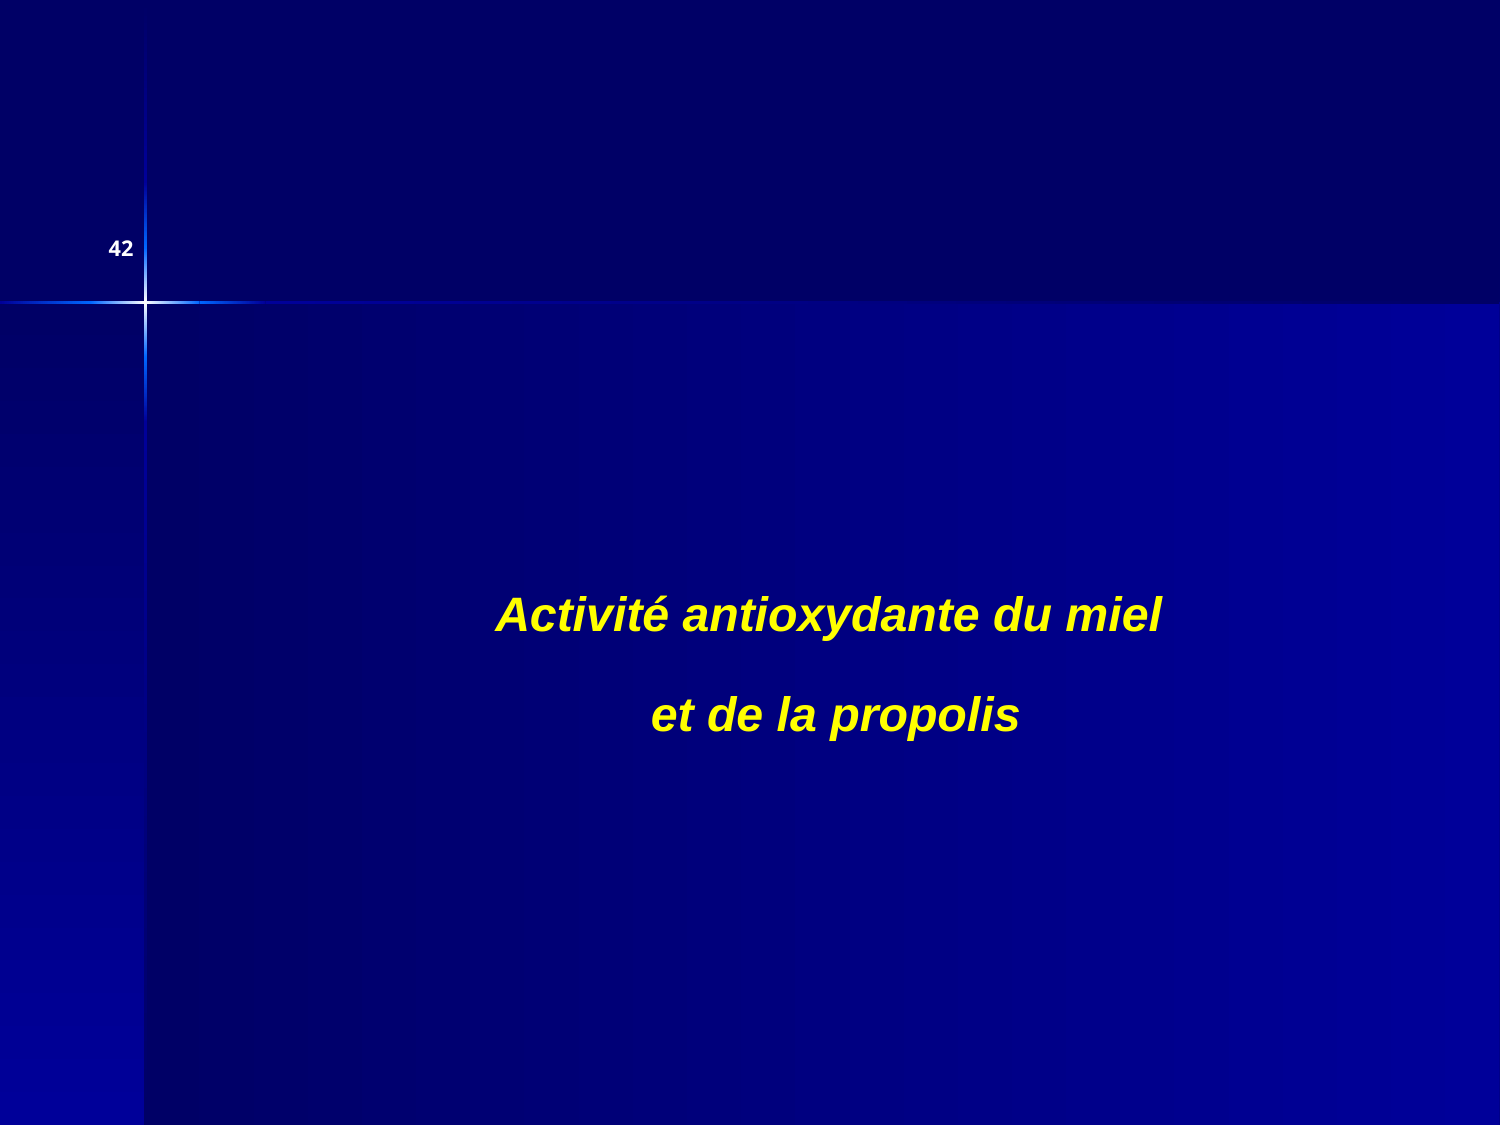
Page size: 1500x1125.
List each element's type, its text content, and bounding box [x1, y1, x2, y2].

slide_number 42 [0, 222, 149, 298]
text_box Activité antioxydante du miel et de la propolis [347, 425, 1192, 1121]
